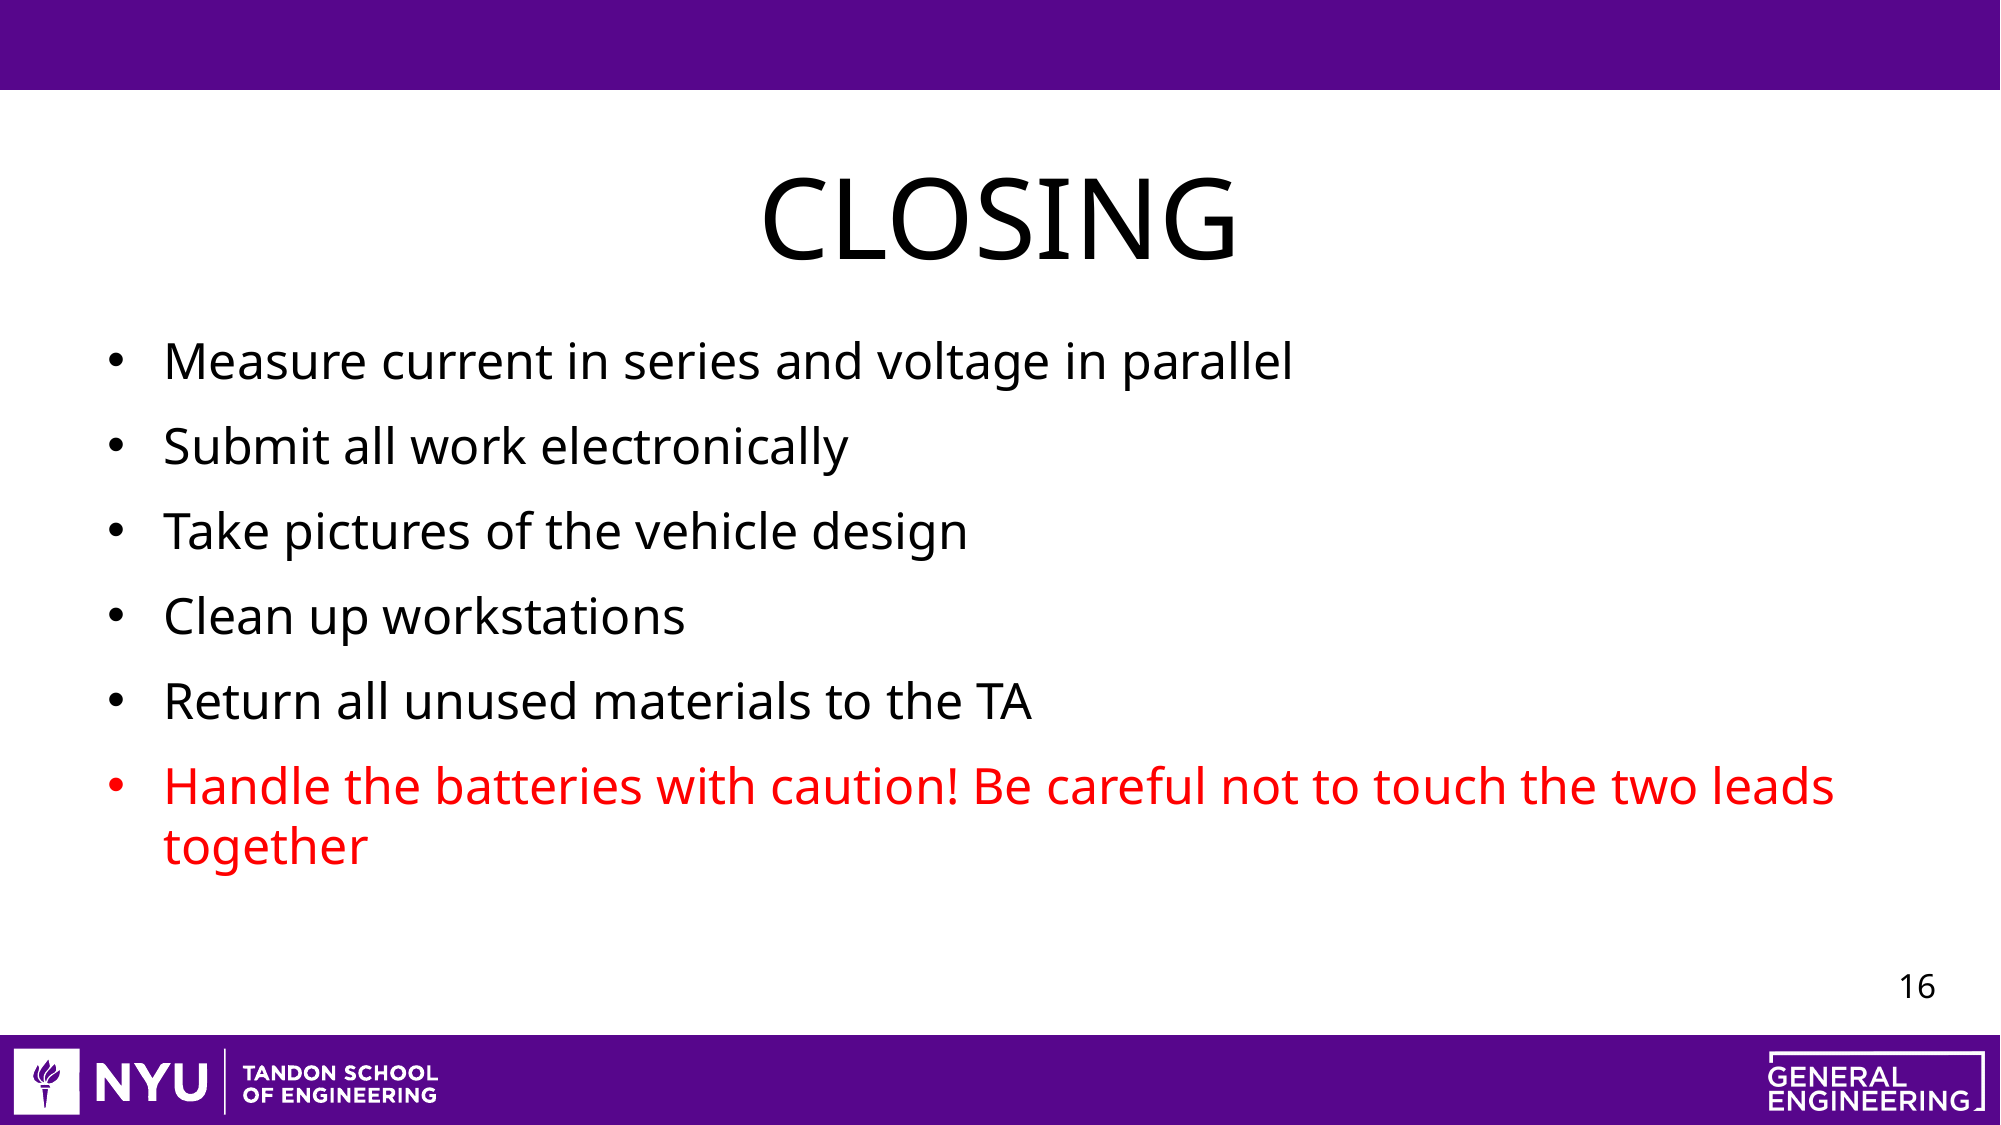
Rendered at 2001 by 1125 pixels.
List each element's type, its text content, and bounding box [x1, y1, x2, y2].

title CLOSING [92, 132, 1908, 234]
text_box [0, 1034, 2000, 1125]
text_box [0, 0, 2000, 91]
text_box 16 [1802, 958, 1951, 1013]
picture [13, 1048, 438, 1115]
picture [1768, 1051, 1985, 1111]
text_box Measure current in series and voltage in parallel Submit all work electronically Take pictures of the vehicle design Clean up workstations Return all unused materials to the TA Handle the batteries with caution! Be careful not to touch the two leads together [92, 234, 1908, 948]
